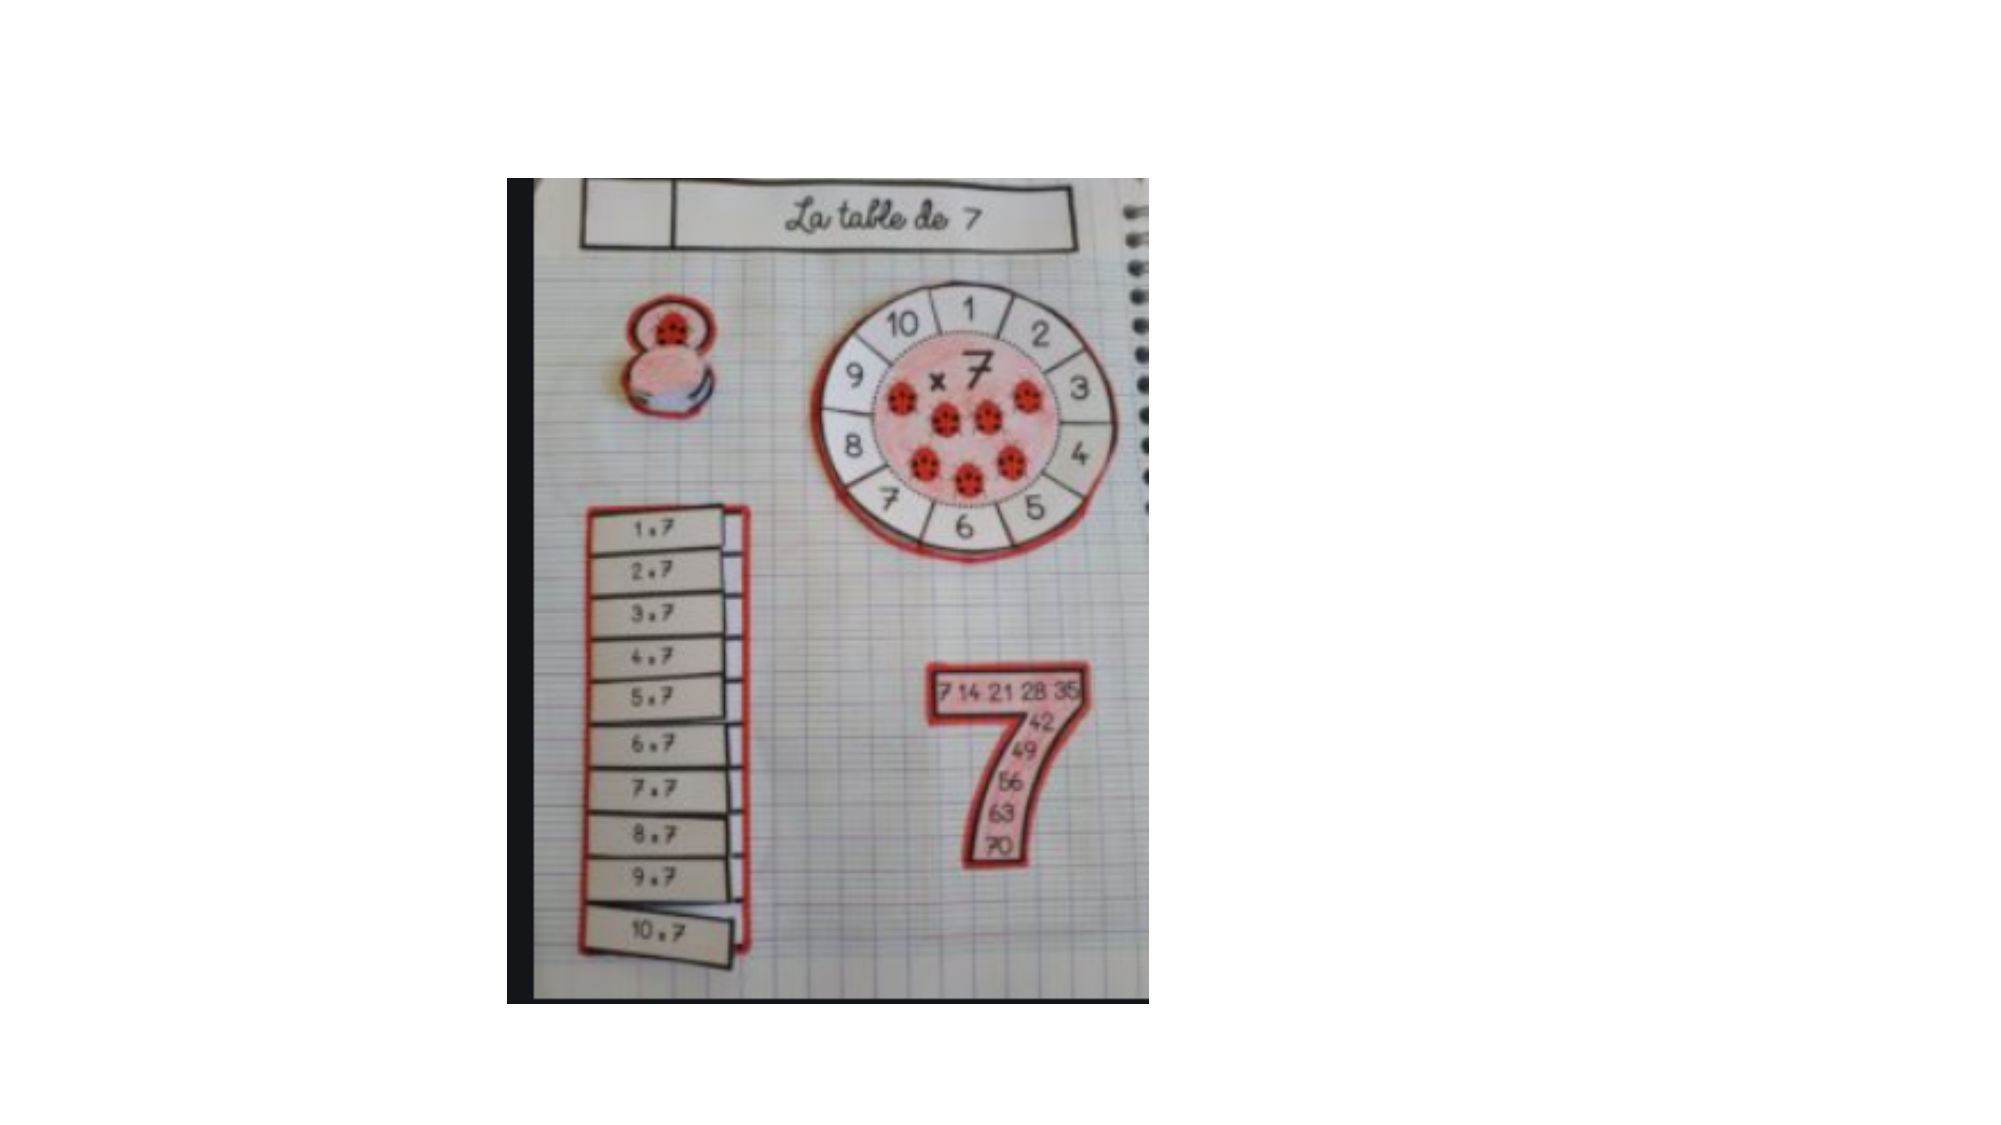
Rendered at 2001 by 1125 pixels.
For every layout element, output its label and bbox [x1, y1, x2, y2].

picture [507, 178, 1149, 1004]
